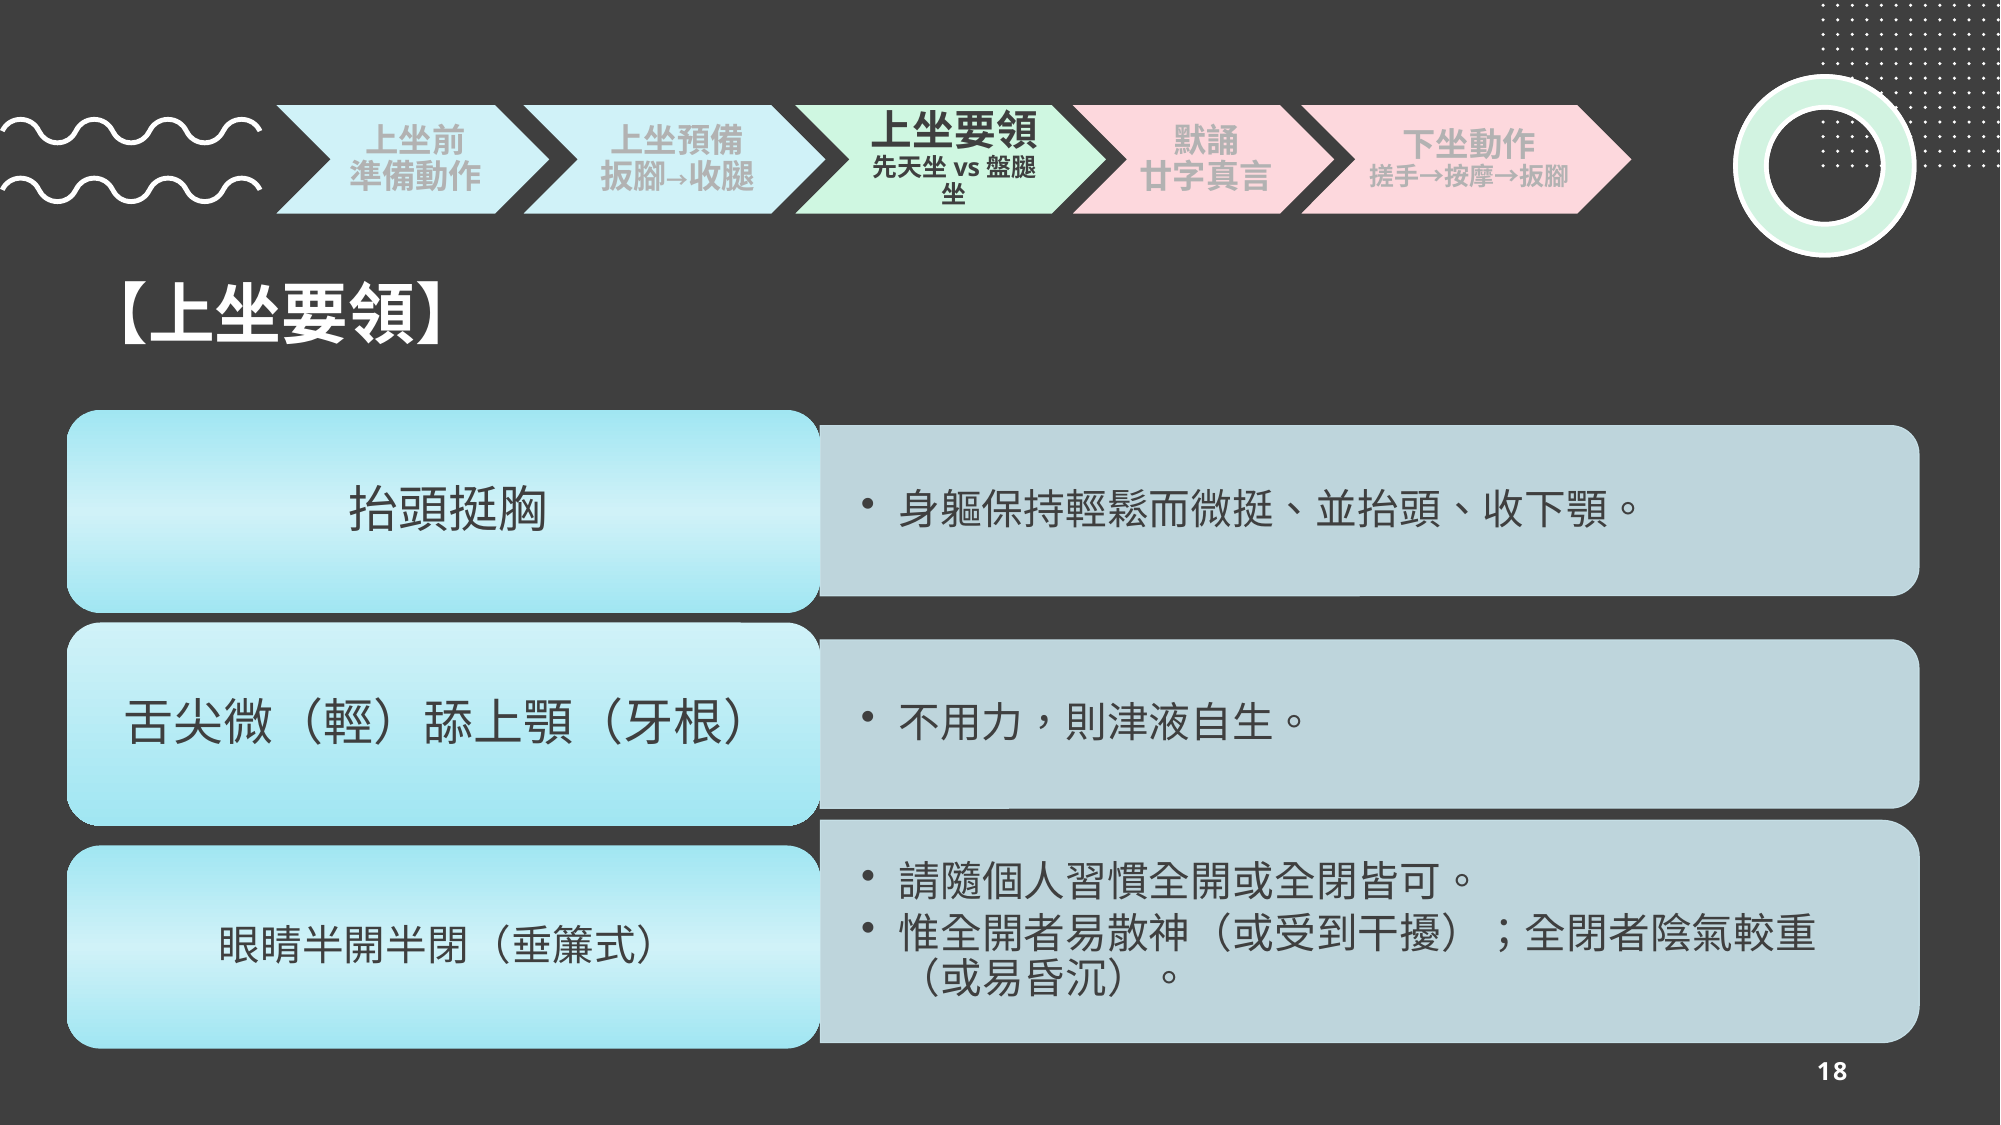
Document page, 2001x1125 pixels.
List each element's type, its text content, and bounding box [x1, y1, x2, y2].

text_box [66, 408, 1920, 1059]
slide_number 18 [1412, 1059, 1863, 1103]
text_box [252, 102, 1644, 217]
text_box 【上坐要領】 [66, 264, 663, 360]
